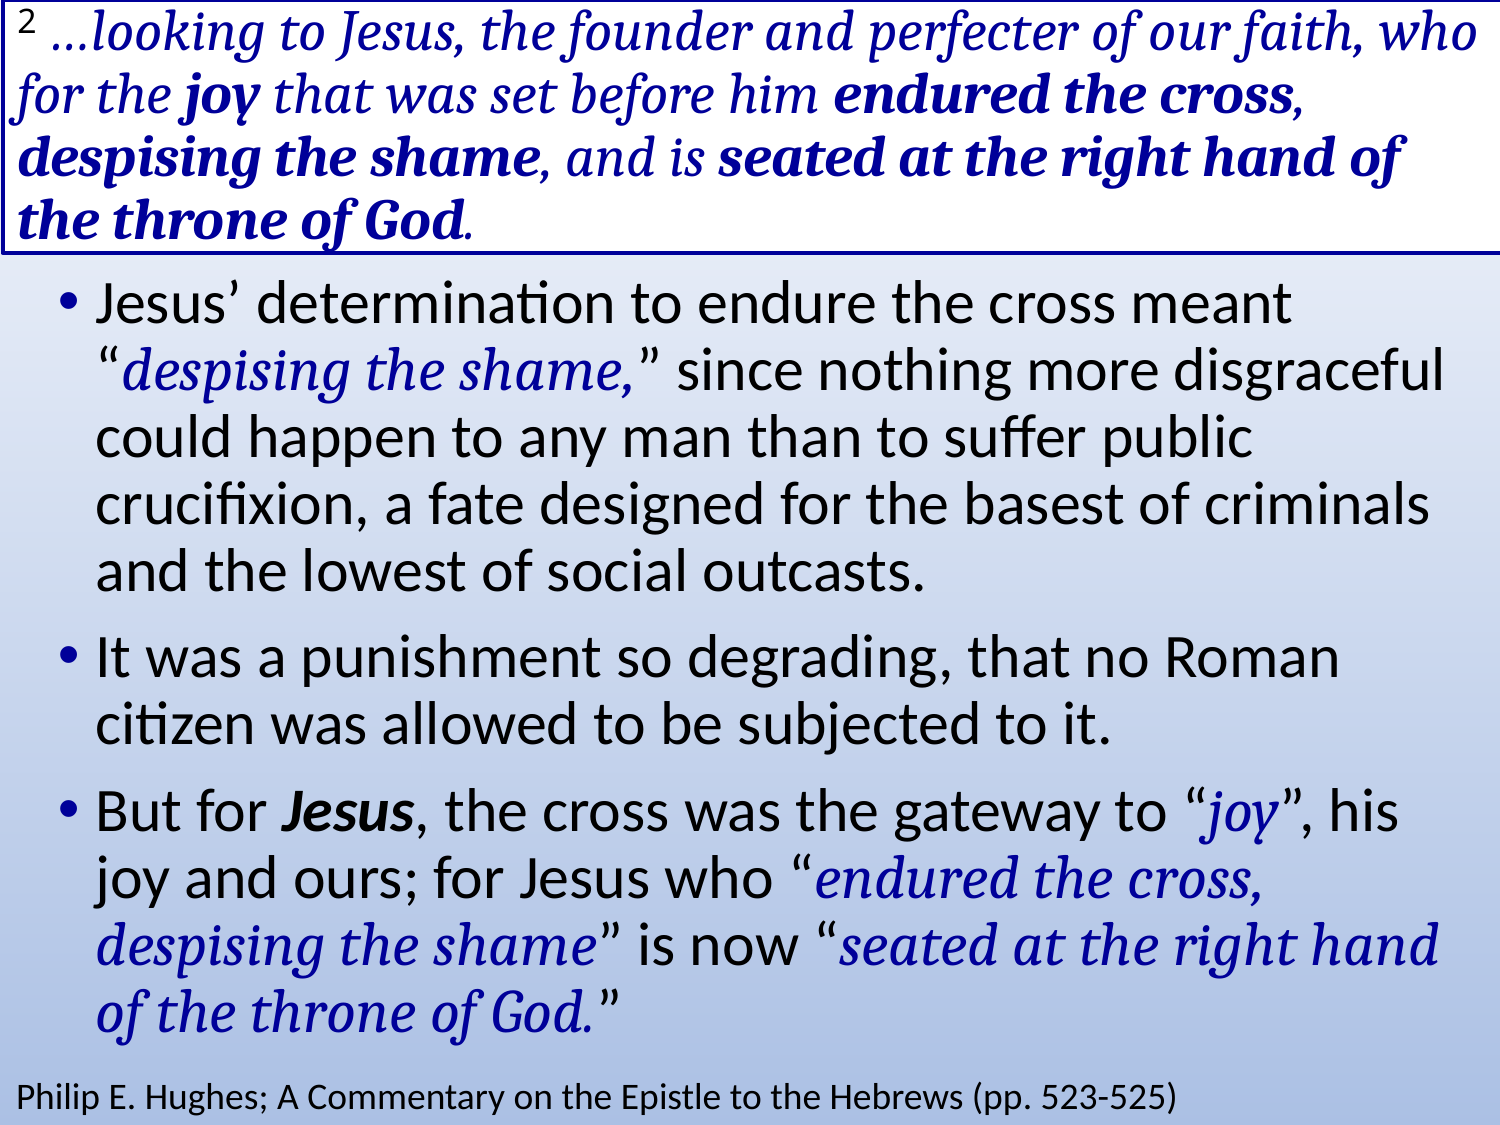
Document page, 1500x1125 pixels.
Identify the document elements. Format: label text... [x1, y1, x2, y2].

text_box Philip E. Hughes; A Commentary on the Epistle to the Hebrews (pp. 523-525) [1, 1064, 1500, 1125]
list Jesus’ determination to endure the cross meant “despising the shame,” since nothing more disgraceful could happen to any man than to suffer public crucifixion, a fate designed for the basest of criminals and the lowest of social outcasts. It was a punishment so degrading, that no Roman citizen was allowed to be subjected to it. But for Jesus, the cross was the gateway to “joy”, his joy and ours; for Jesus who “endured the cross, despising the shame” is now “seated at the right hand of the throne of God.” [42, 262, 1471, 1064]
title 2 …looking to Jesus, the founder and perfecter of our faith, who for the joy that was set before him endured the cross, despising the shame, and is seated at the right hand of the throne of God. [2, 0, 1500, 253]
